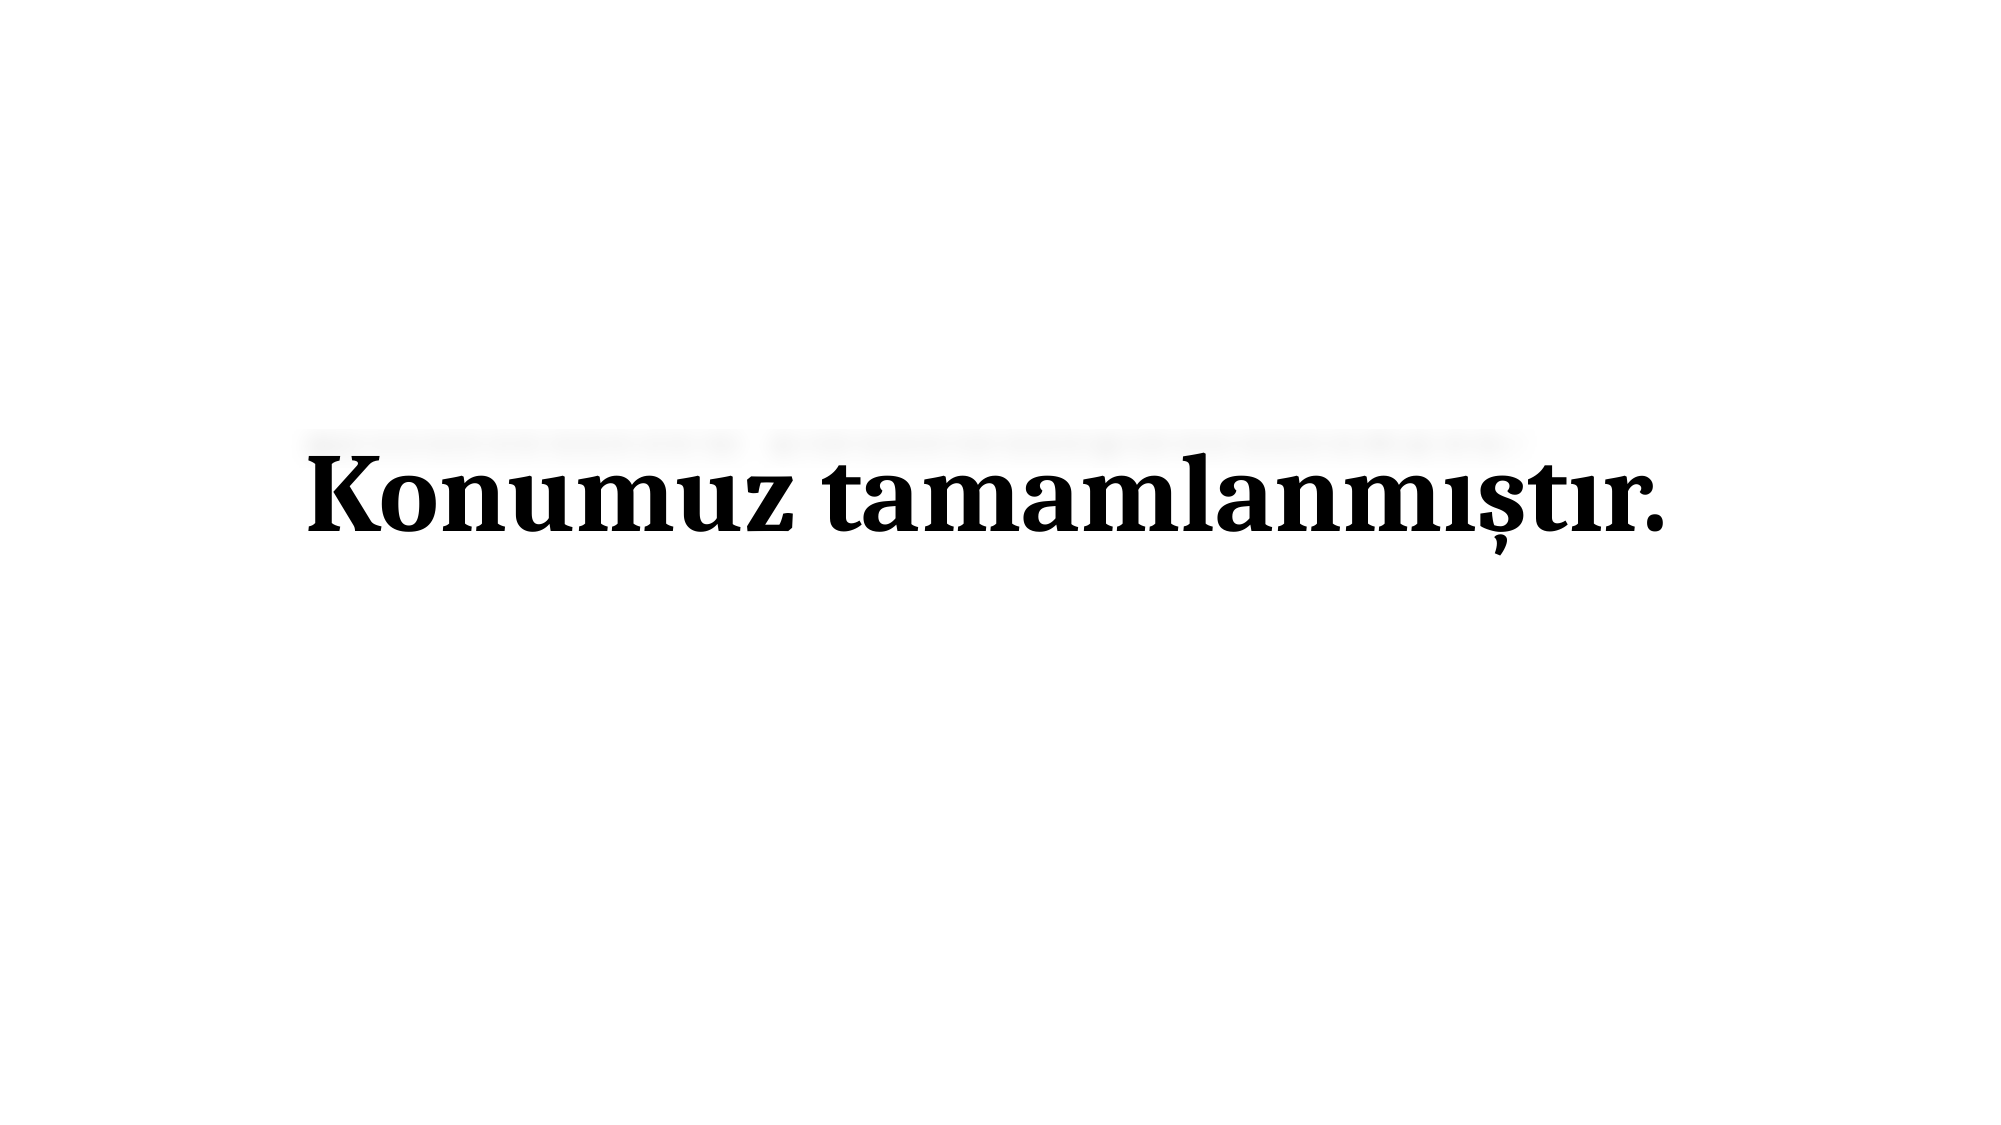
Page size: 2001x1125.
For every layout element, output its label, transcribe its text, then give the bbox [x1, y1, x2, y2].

text_box Konumuz tamamlanmıştır. [290, 410, 1710, 561]
